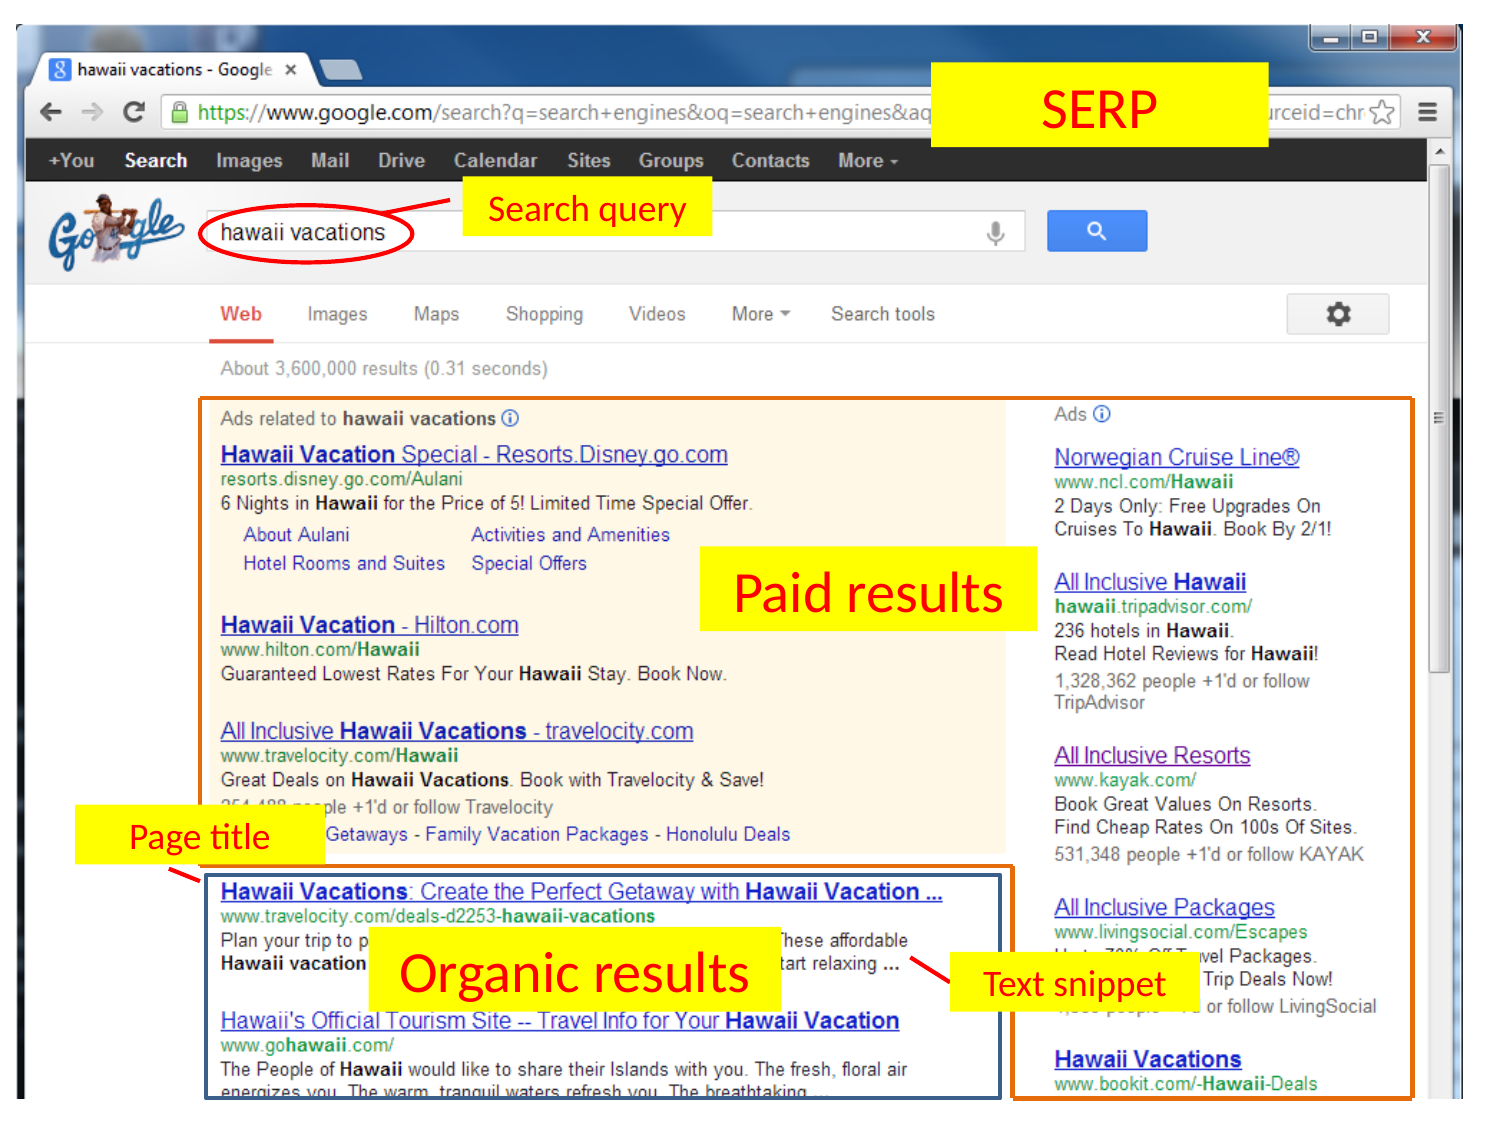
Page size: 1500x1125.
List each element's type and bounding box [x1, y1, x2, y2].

text_box [168, 868, 194, 882]
text_box [199, 398, 1413, 1099]
picture [16, 24, 1463, 1099]
text_box [381, 199, 451, 214]
